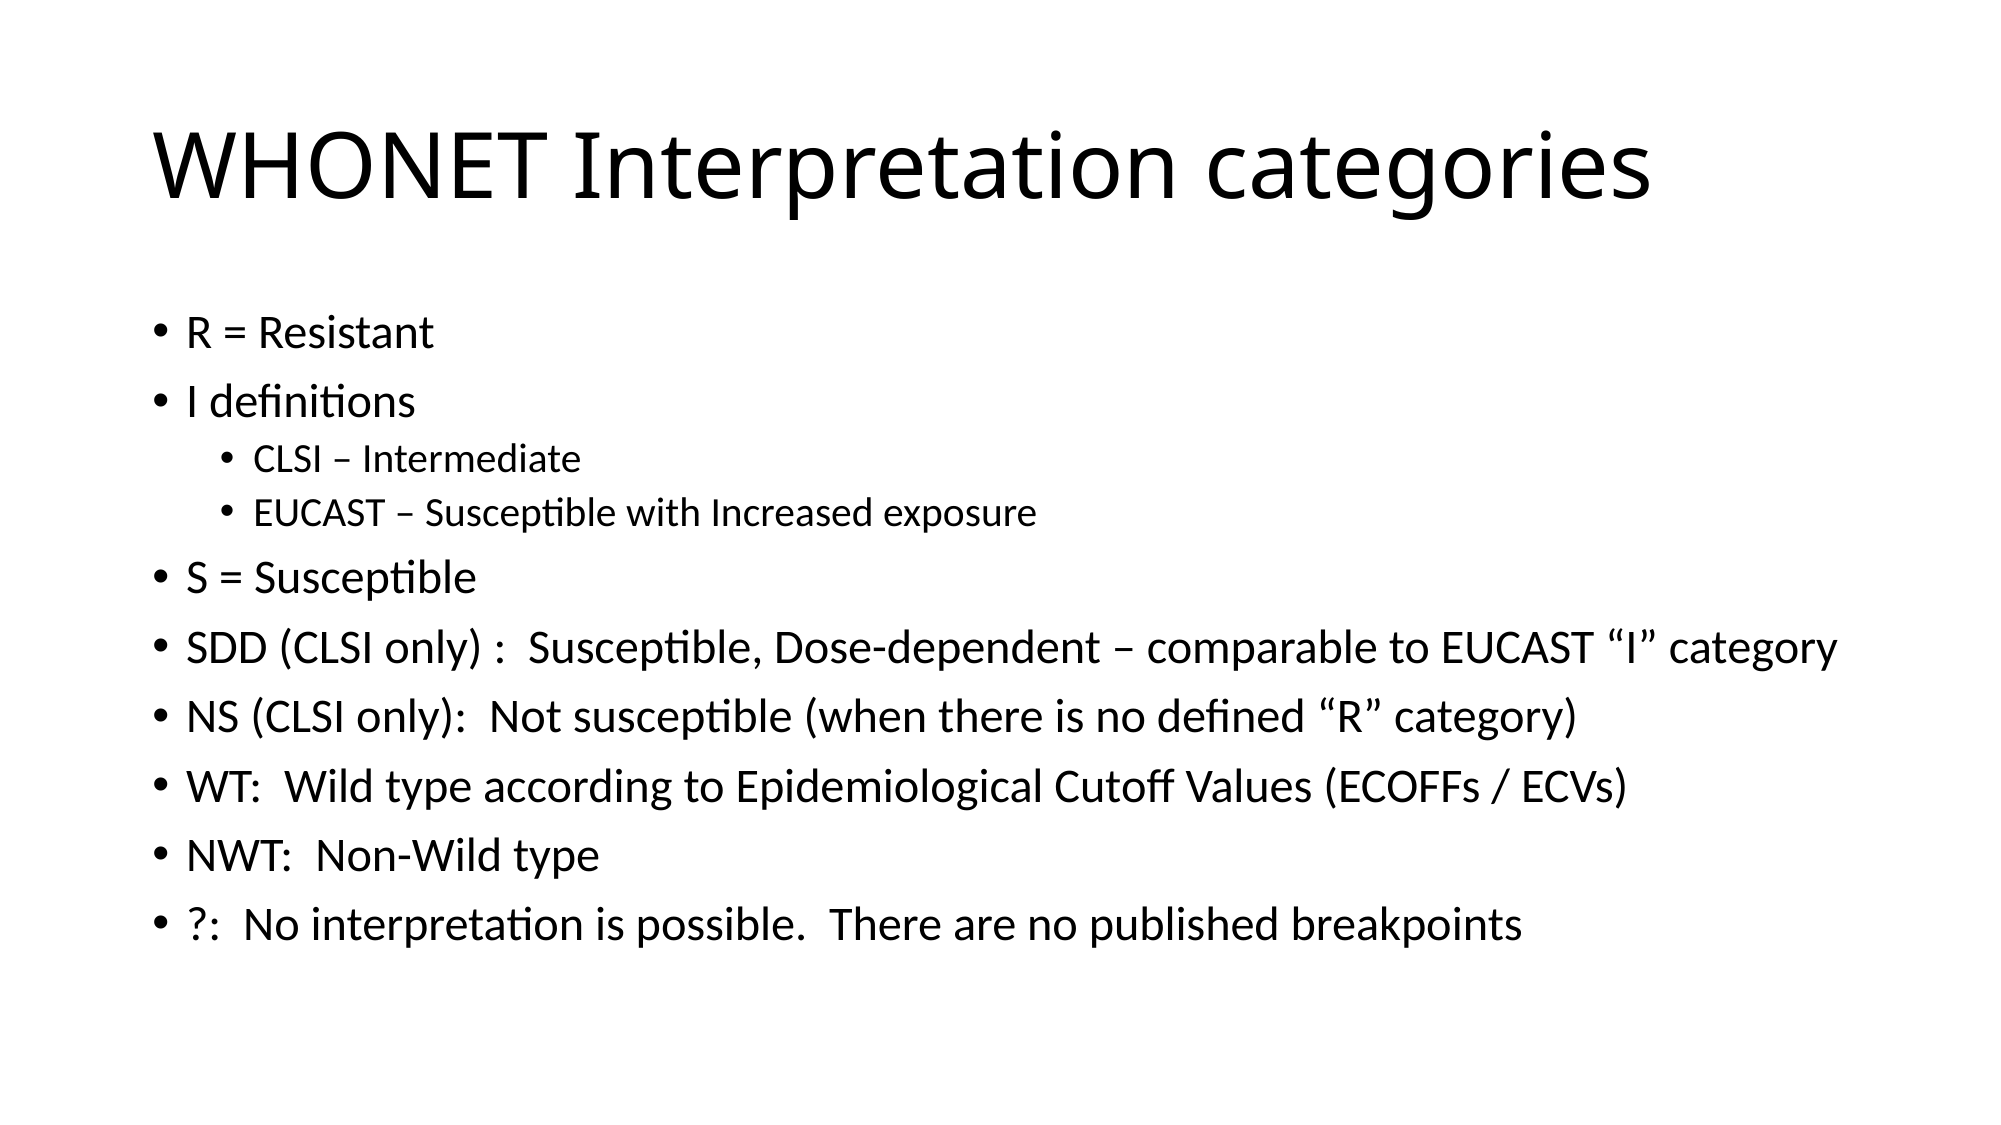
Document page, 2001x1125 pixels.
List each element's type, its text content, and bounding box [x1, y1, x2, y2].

list R = Resistant I definitions CLSI – Intermediate EUCAST – Susceptible with Increased exposure S = Susceptible SDD (CLSI only) : Susceptible, Dose-dependent – comparable to EUCAST “I” category NS (CLSI only): Not susceptible (when there is no defined “R” category) WT: Wild type according to Epidemiological Cutoff Values (ECOFFs / ECVs) NWT: Non-Wild type ?: No interpretation is possible. There are no published breakpoints [137, 299, 1863, 1014]
title WHONET Interpretation categories [137, 59, 1863, 278]
